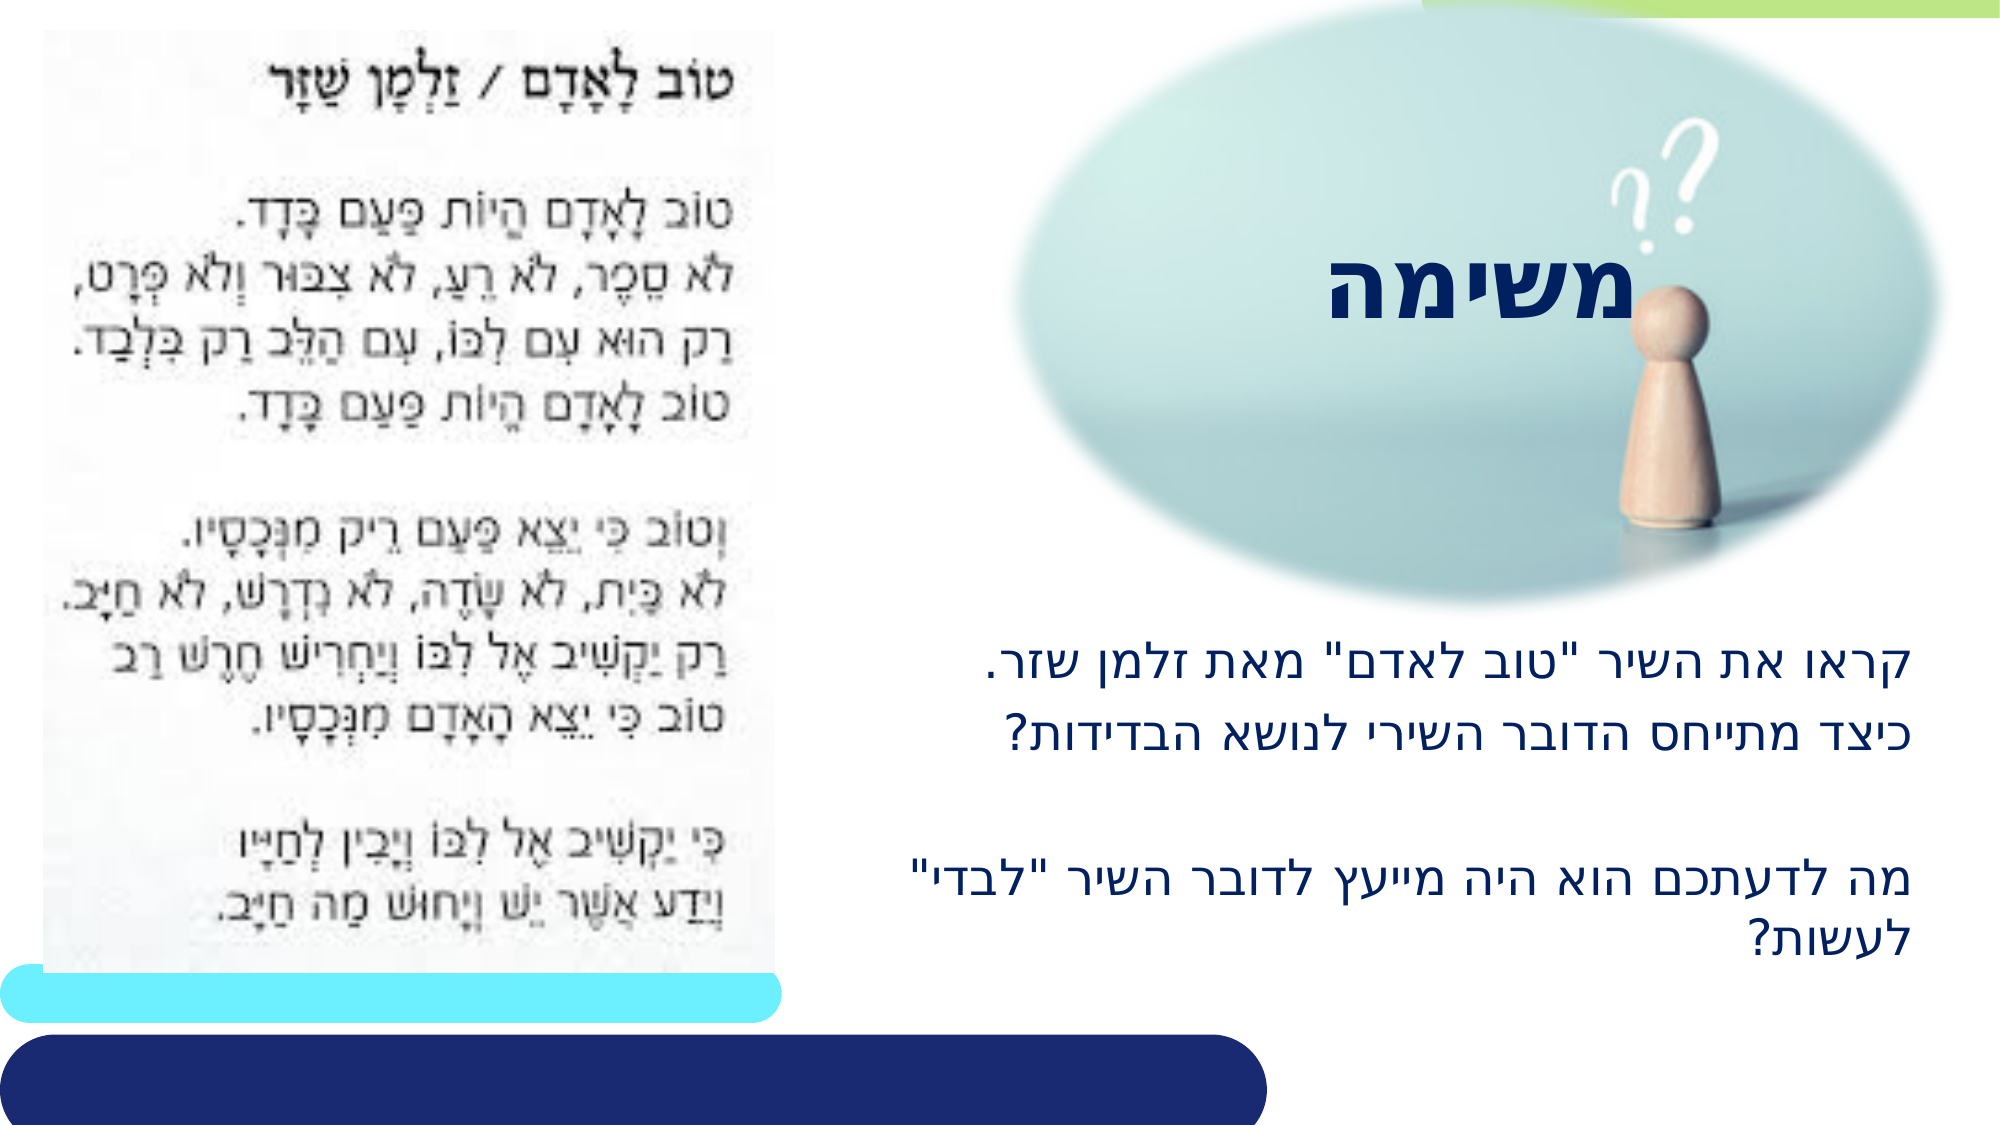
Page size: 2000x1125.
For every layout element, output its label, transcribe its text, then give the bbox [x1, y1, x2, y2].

list קראו את השיר "טוב לאדם" מאת זלמן שזר. כיצד מתייחס הדובר השירי לנושא הבדידות? מה לדעתכם הוא היה מייעץ לדובר השיר "לבדי" לעשות? [820, 620, 1930, 995]
picture [42, 30, 775, 973]
picture [998, 0, 1957, 621]
